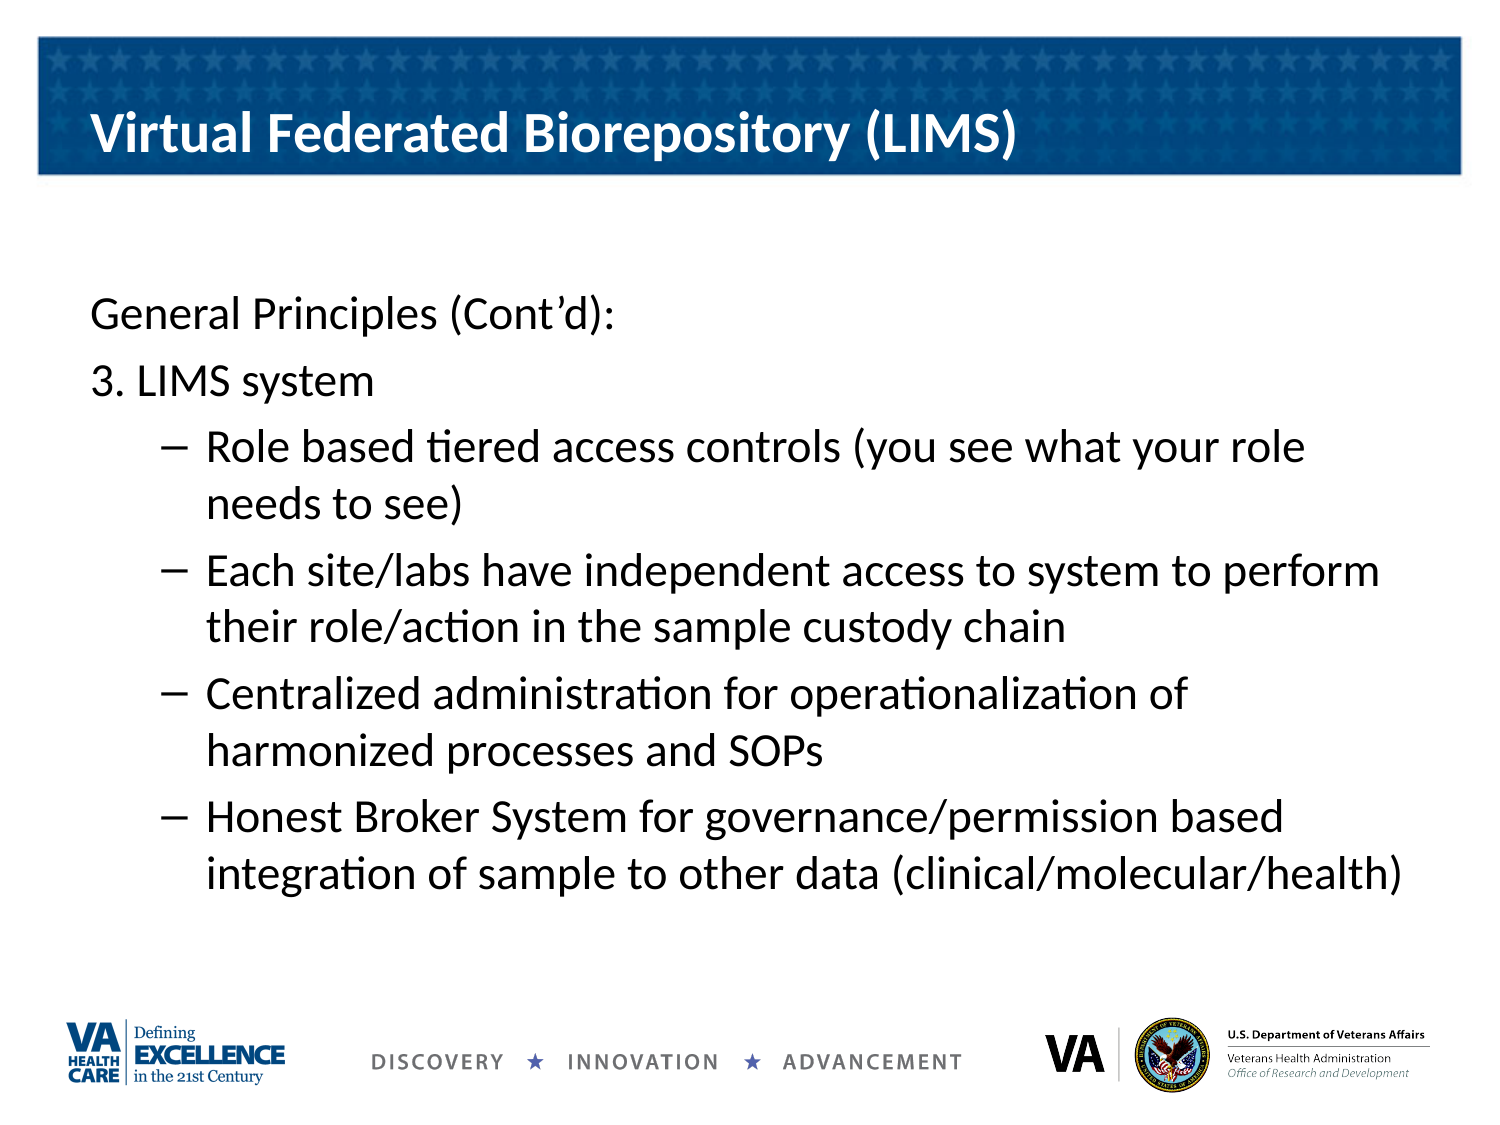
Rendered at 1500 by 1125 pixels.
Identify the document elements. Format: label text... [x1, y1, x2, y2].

picture [59, 1014, 285, 1092]
picture [362, 1044, 971, 1078]
picture [0, 0, 1500, 195]
title Virtual Federated Biorepository (LIMS) [75, 45, 1425, 172]
list General Principles (Cont’d): 3. LIMS system Role based tiered access controls (you see what your role needs to see) Each site/labs have independent access to system to perform their role/action in the sample custody chain Centralized administration for operationalization of harmonized processes and SOPs Honest Broker System for governance/permission based integration of sample to other data (clinical/molecular/health) [75, 275, 1425, 963]
picture [1045, 1014, 1430, 1095]
